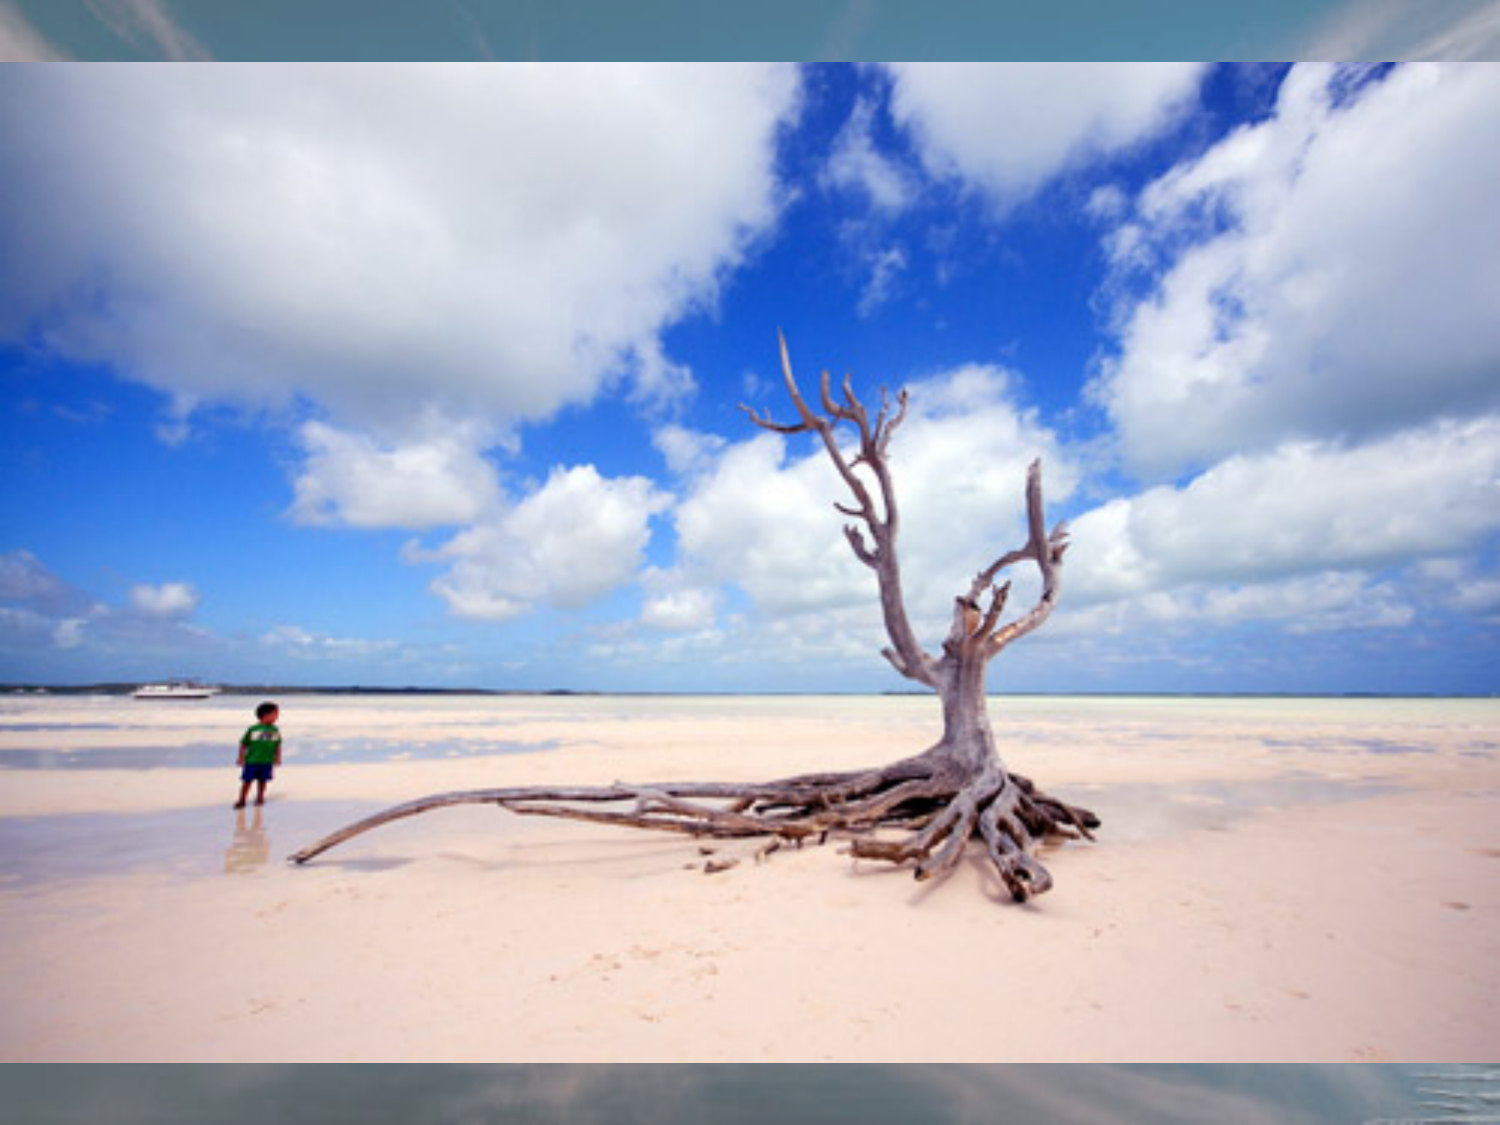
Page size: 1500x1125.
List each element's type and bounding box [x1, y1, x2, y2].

picture [0, 62, 1500, 1063]
